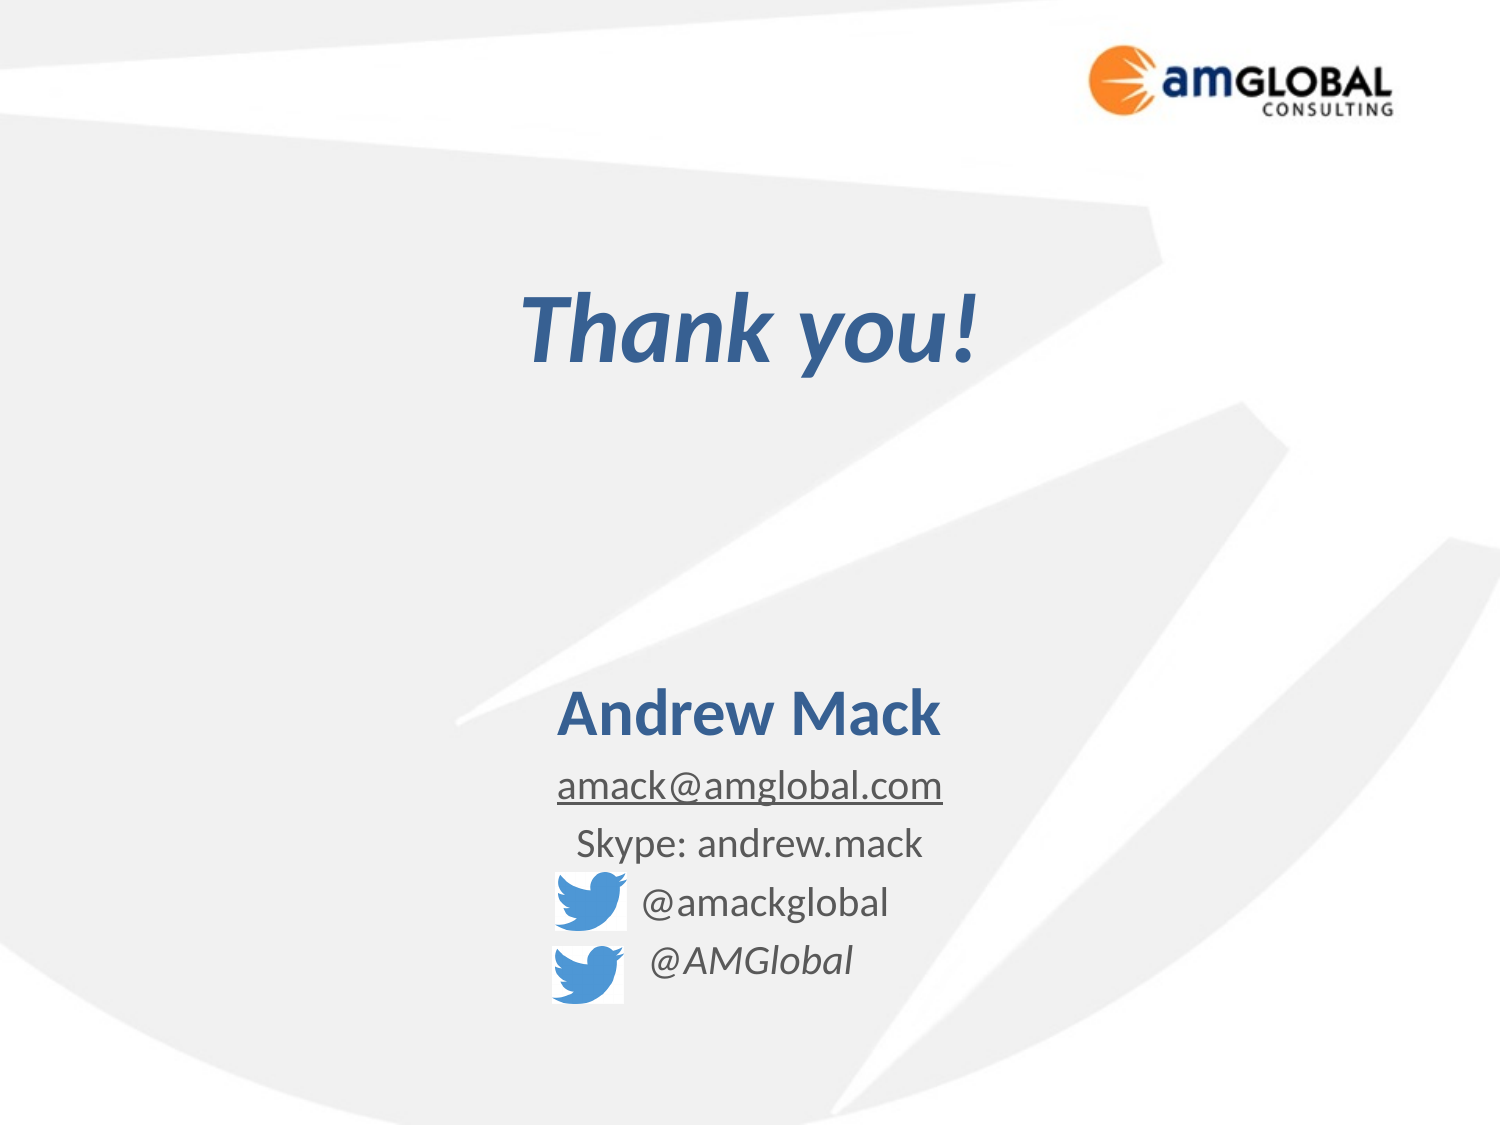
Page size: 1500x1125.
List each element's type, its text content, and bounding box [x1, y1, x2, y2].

picture [554, 872, 627, 931]
picture [0, 0, 1500, 505]
picture [552, 946, 624, 1005]
title Thank you! [75, 228, 1425, 417]
list Andrew Mack amack@amglobal.com Skype: andrew.mack @amackglobal @AMGlobal [0, 505, 1500, 1125]
